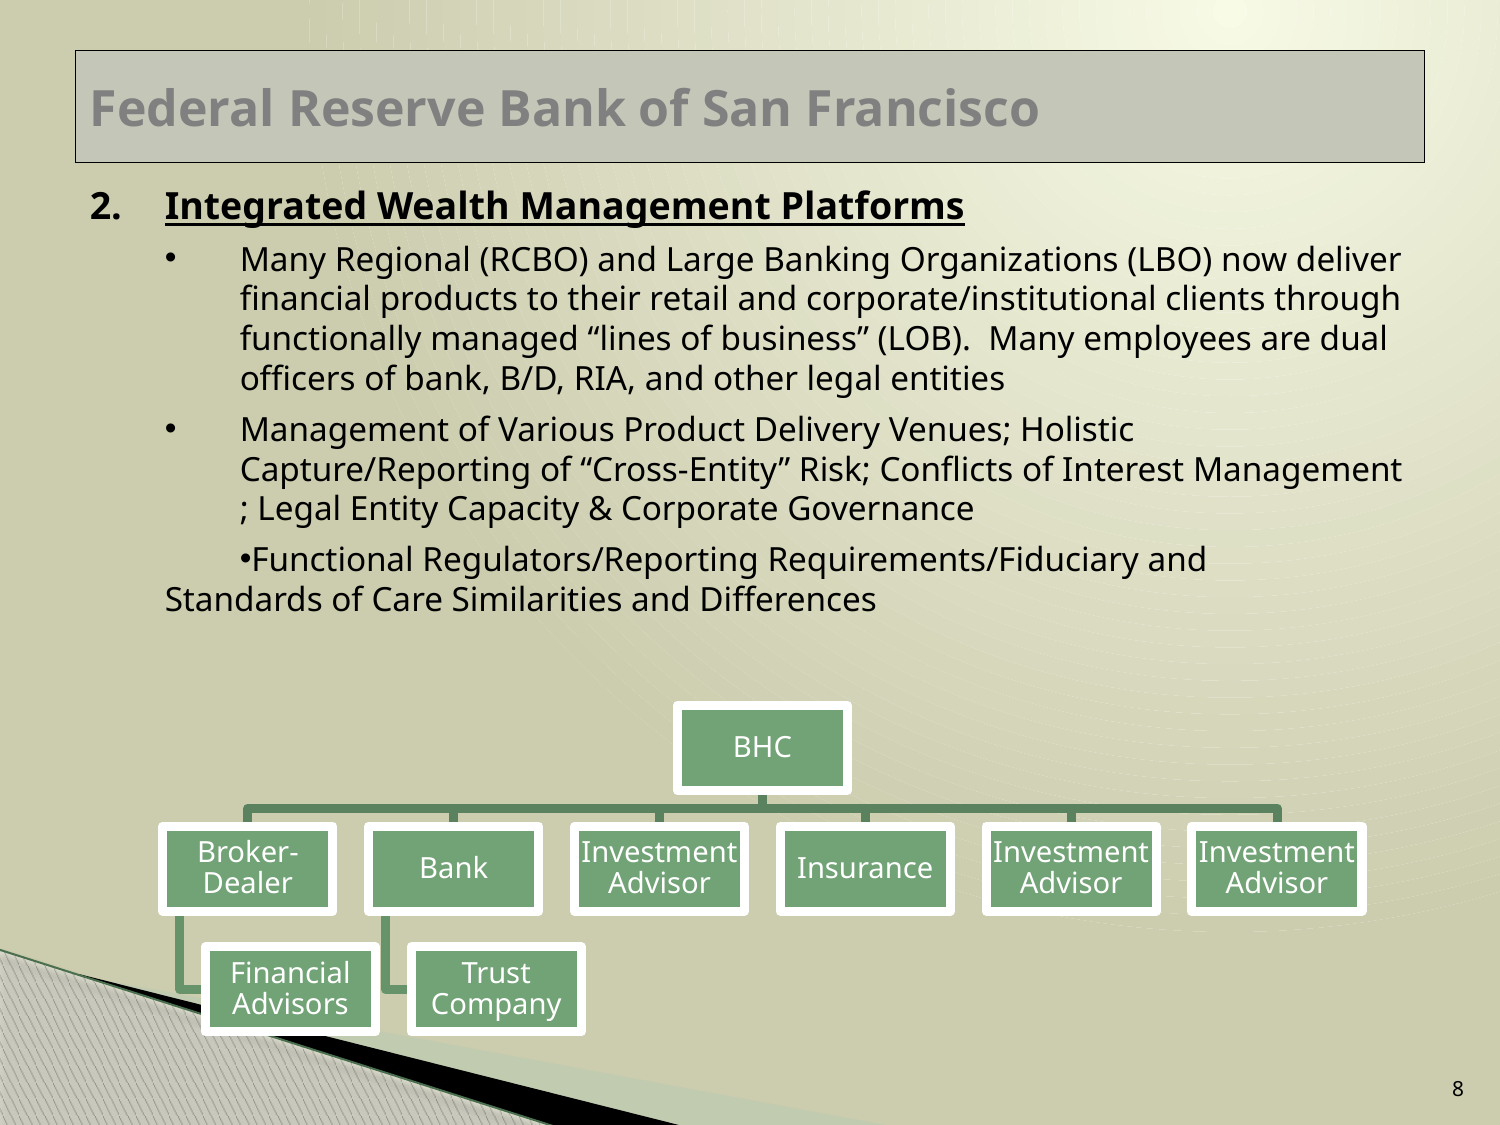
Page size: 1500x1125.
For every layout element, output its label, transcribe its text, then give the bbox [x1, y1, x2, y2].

slide_number 8 [1418, 1051, 1479, 1112]
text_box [162, 674, 1363, 1063]
text_box Integrated Wealth Management Platforms Many Regional (RCBO) and Large Banking Organizations (LBO) now deliver financial products to their retail and corporate/institutional clients through functionally managed “lines of business” (LOB). Many employees are dual officers of bank, B/D, RIA, and other legal entities Management of Various Product Delivery Venues; Holistic Capture/Reporting of “Cross-Entity” Risk; Conflicts of Interest Management ; Legal Entity Capacity & Corporate Governance Functional Regulators/Reporting Requirements/Fiduciary and Standards of Care Similarities and Differences [74, 174, 1425, 626]
title Federal Reserve Bank of San Francisco [75, 50, 1425, 163]
